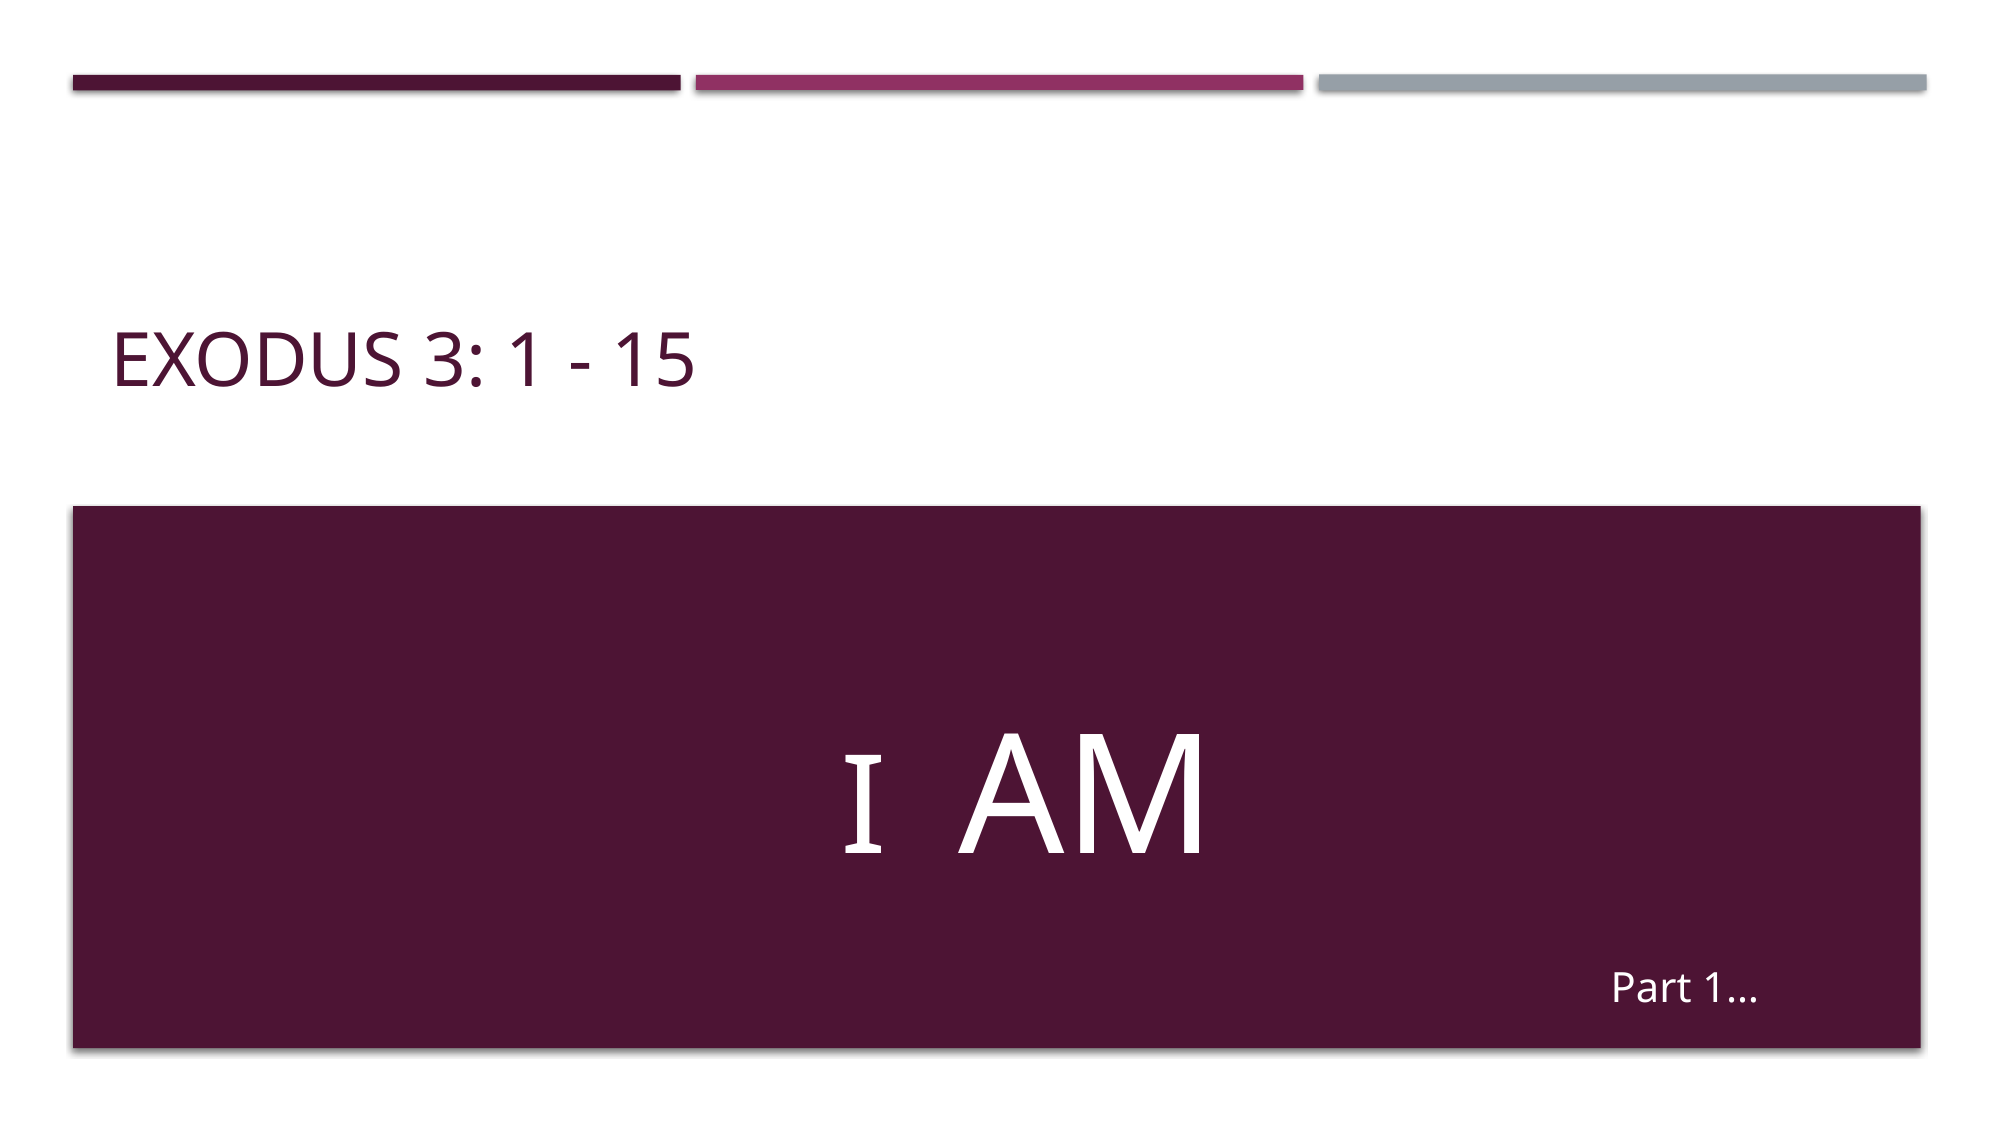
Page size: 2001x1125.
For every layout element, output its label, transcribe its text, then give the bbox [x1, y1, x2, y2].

text_box I AM [296, 679, 1761, 895]
title Exodus 3: 1 - 15 [95, 167, 1899, 410]
text_box Part 1… [1503, 953, 1867, 1018]
